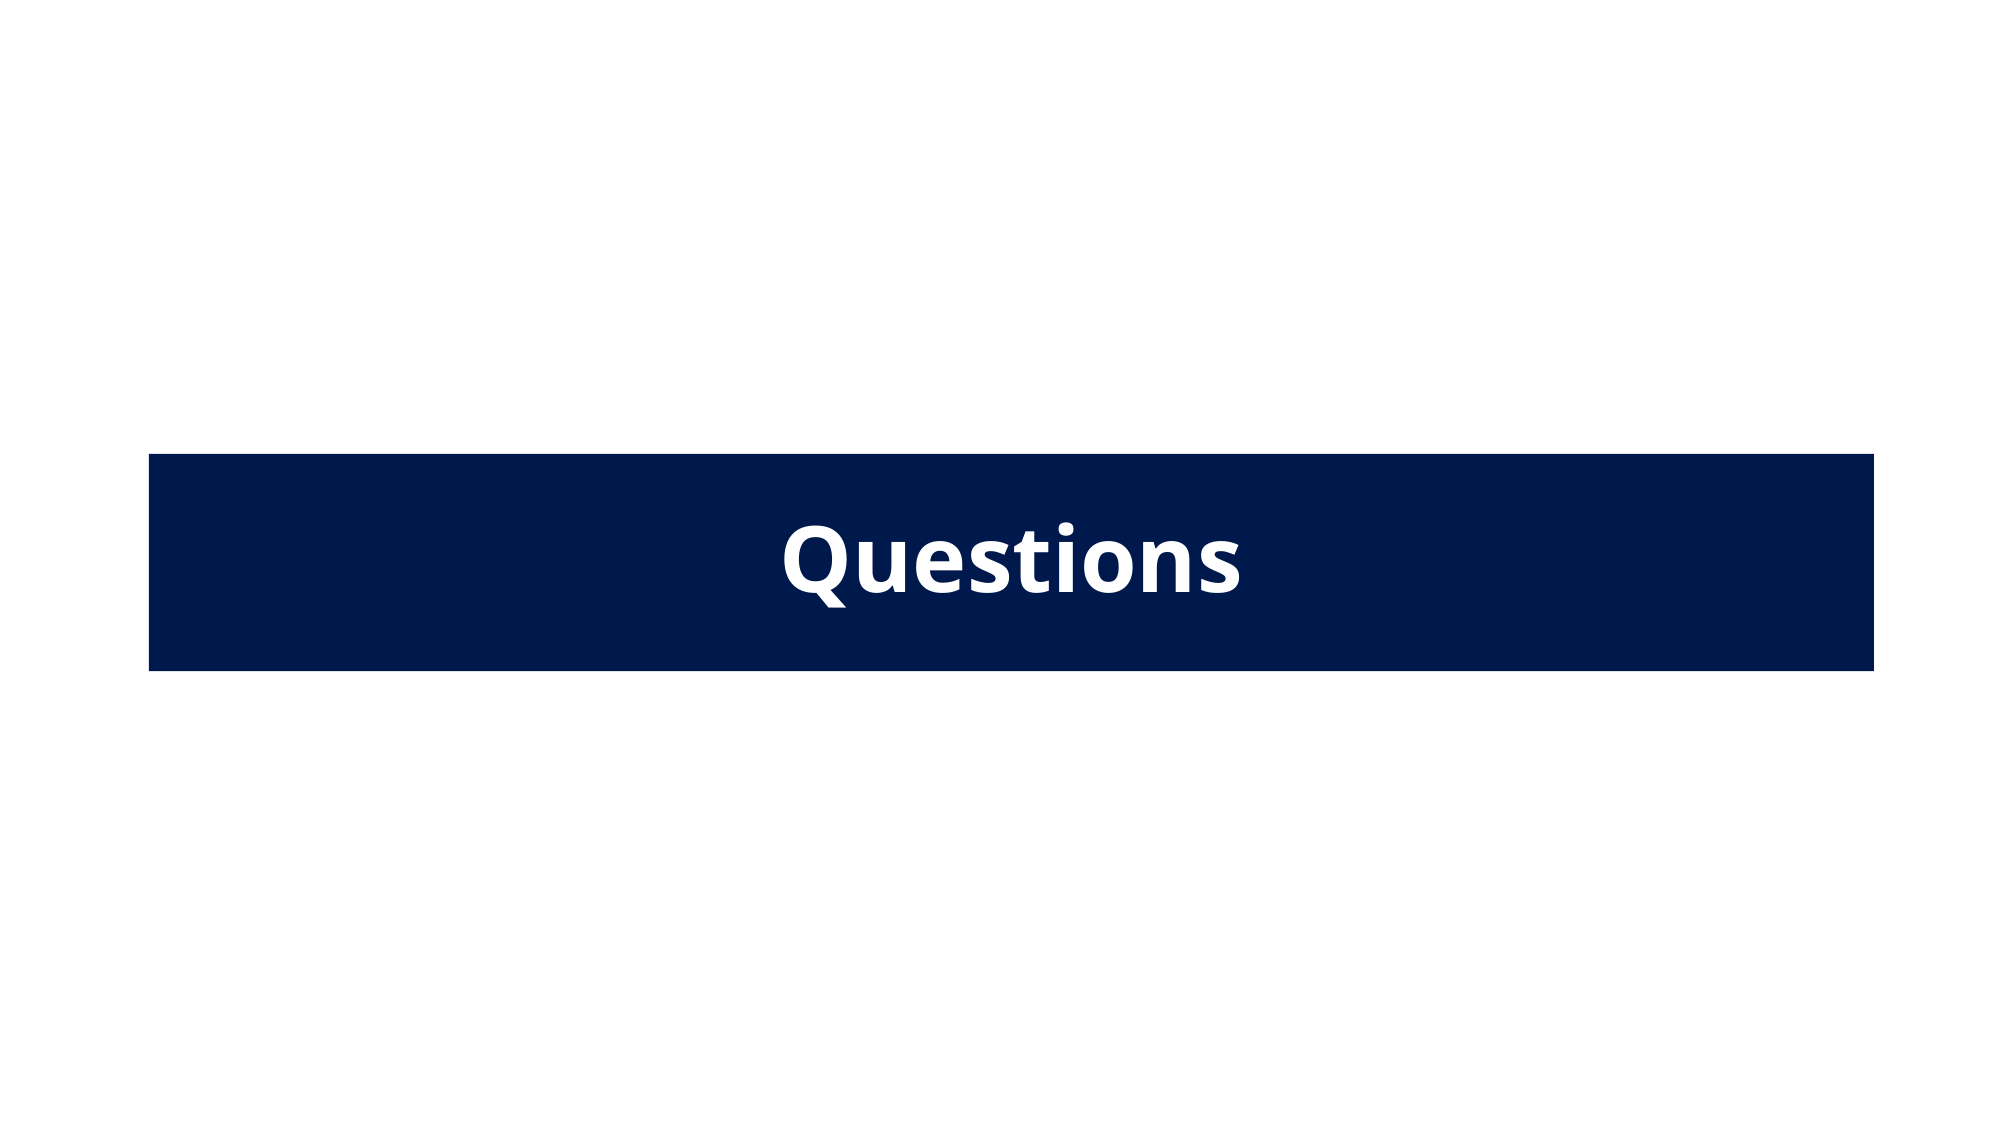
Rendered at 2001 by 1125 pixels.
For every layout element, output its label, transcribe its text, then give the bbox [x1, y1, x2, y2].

title Questions [148, 453, 1874, 672]
